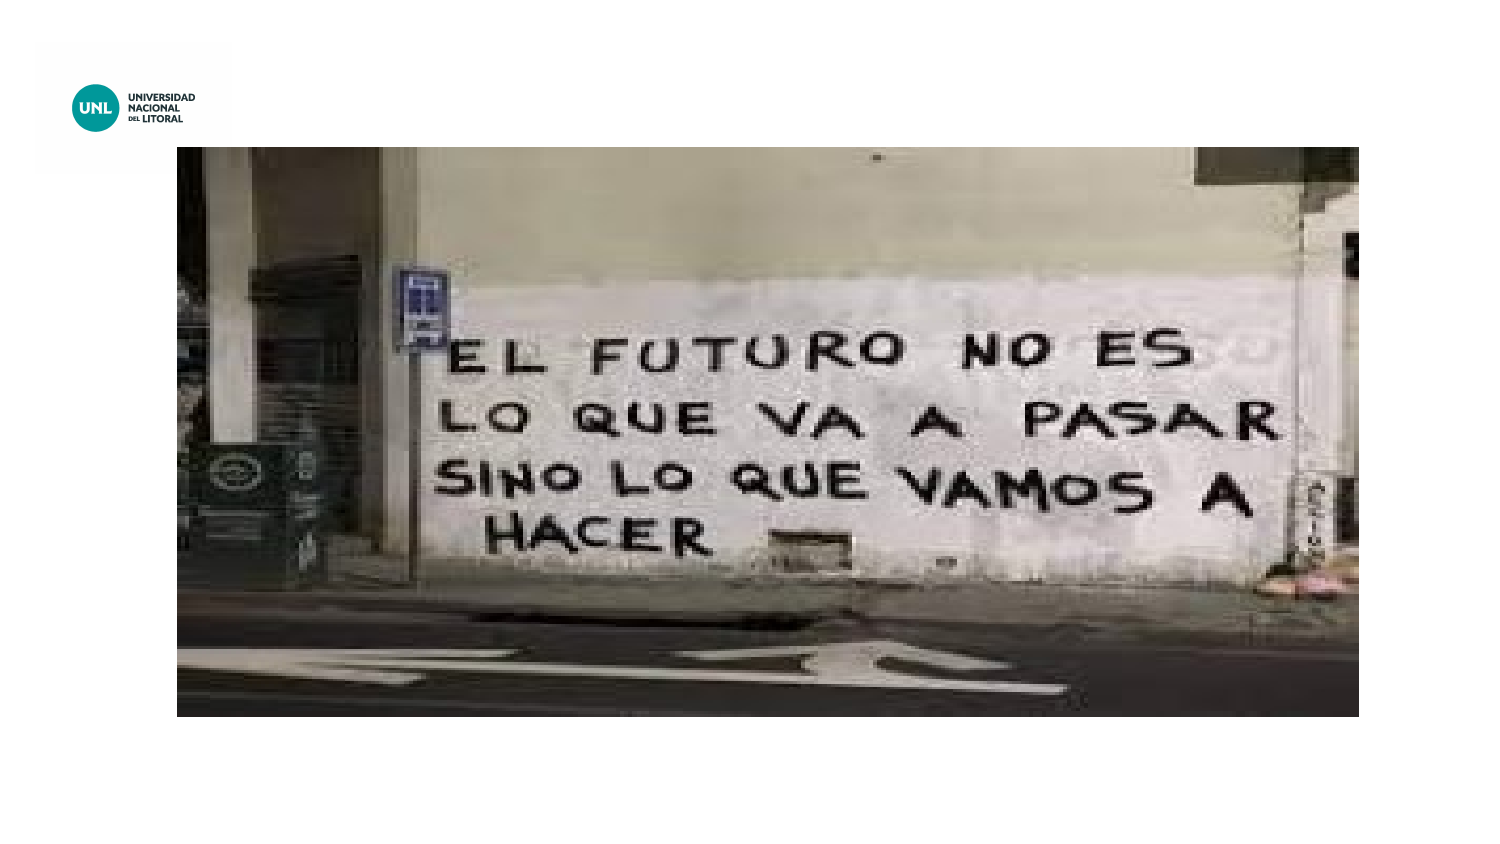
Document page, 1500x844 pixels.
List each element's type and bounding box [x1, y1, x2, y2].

picture [35, 42, 1359, 717]
